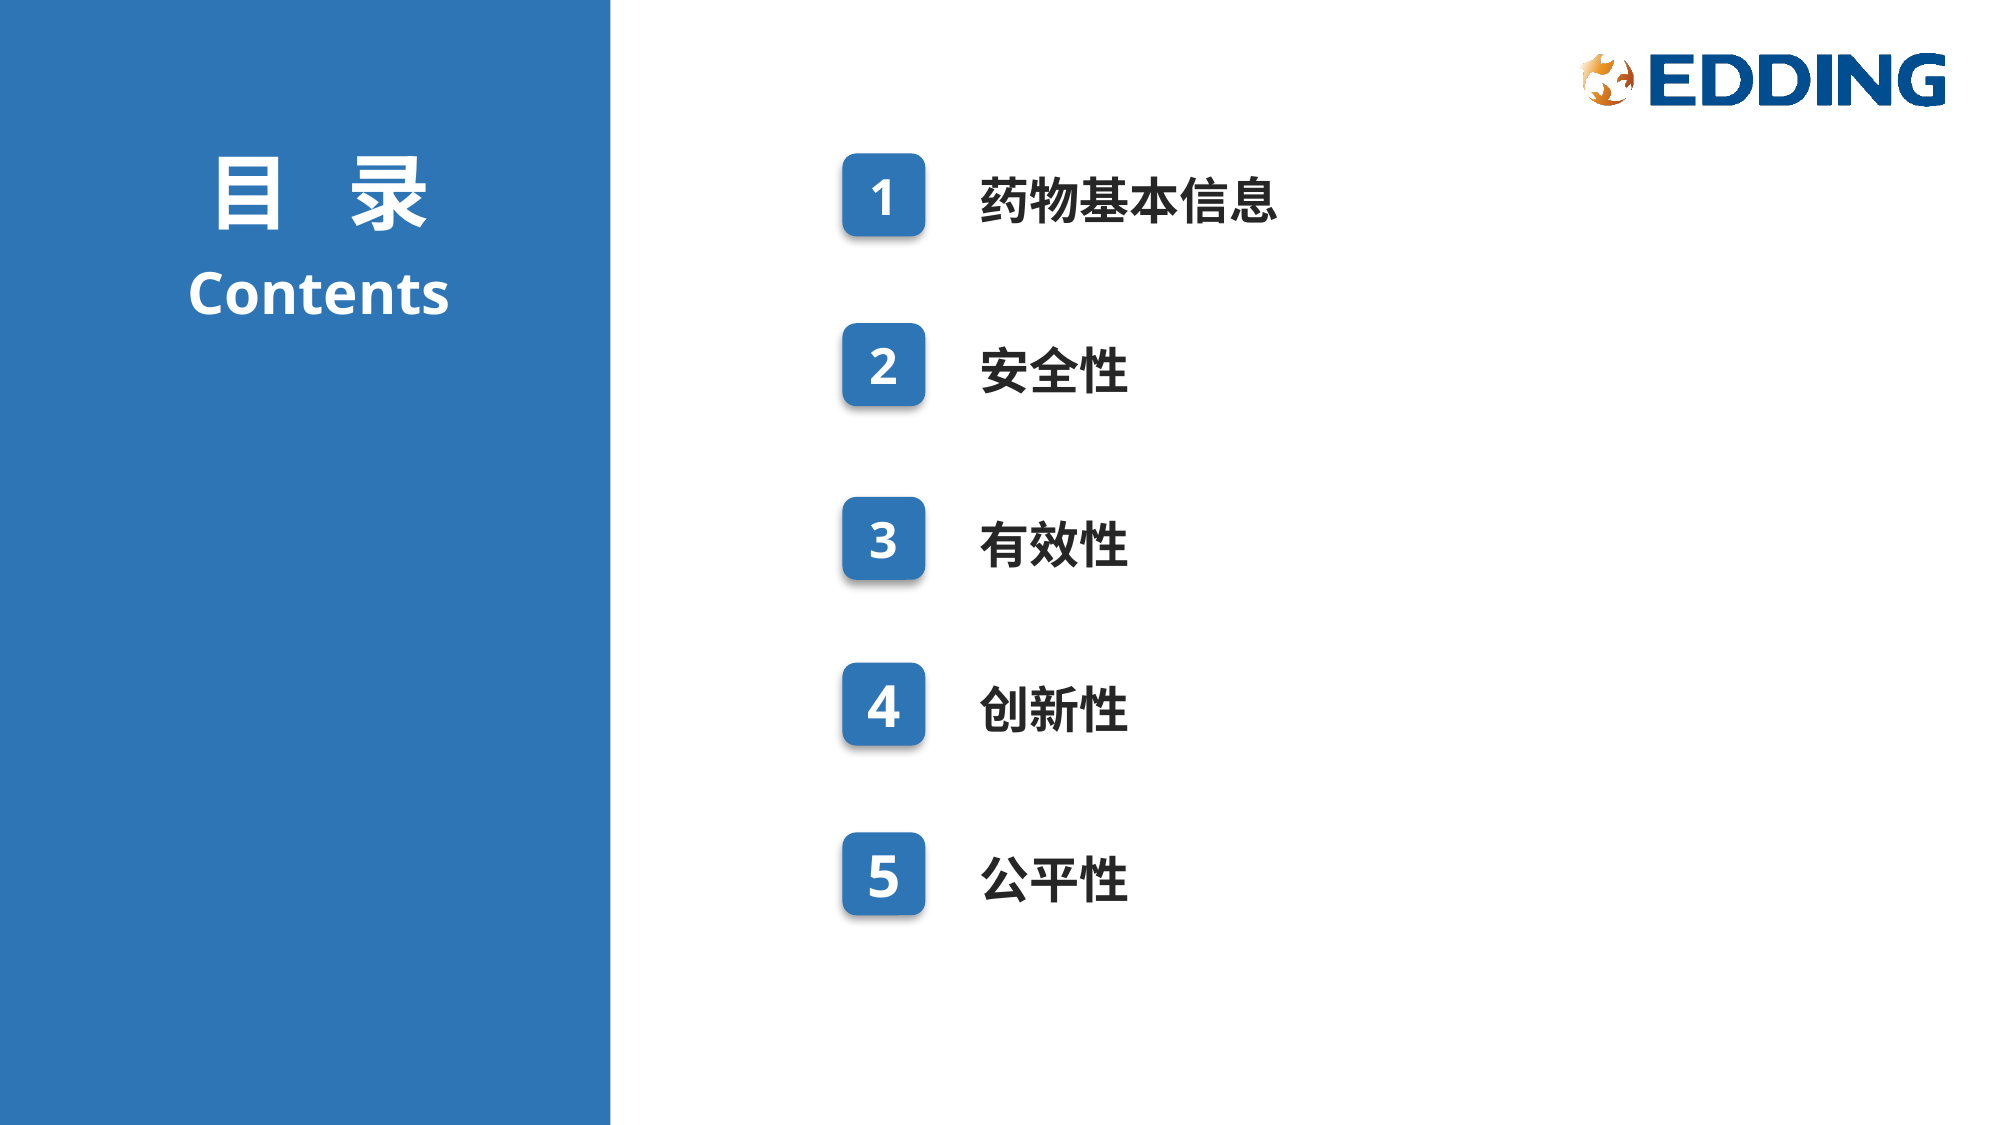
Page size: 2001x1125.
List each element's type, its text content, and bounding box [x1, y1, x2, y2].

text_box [842, 286, 1307, 453]
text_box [842, 795, 1307, 962]
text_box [842, 459, 1307, 625]
picture [1579, 52, 1945, 108]
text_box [842, 116, 1307, 283]
text_box Contents [59, 253, 579, 328]
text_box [842, 625, 1307, 793]
text_box 目 录 [59, 152, 579, 228]
text_box [0, 0, 611, 1125]
